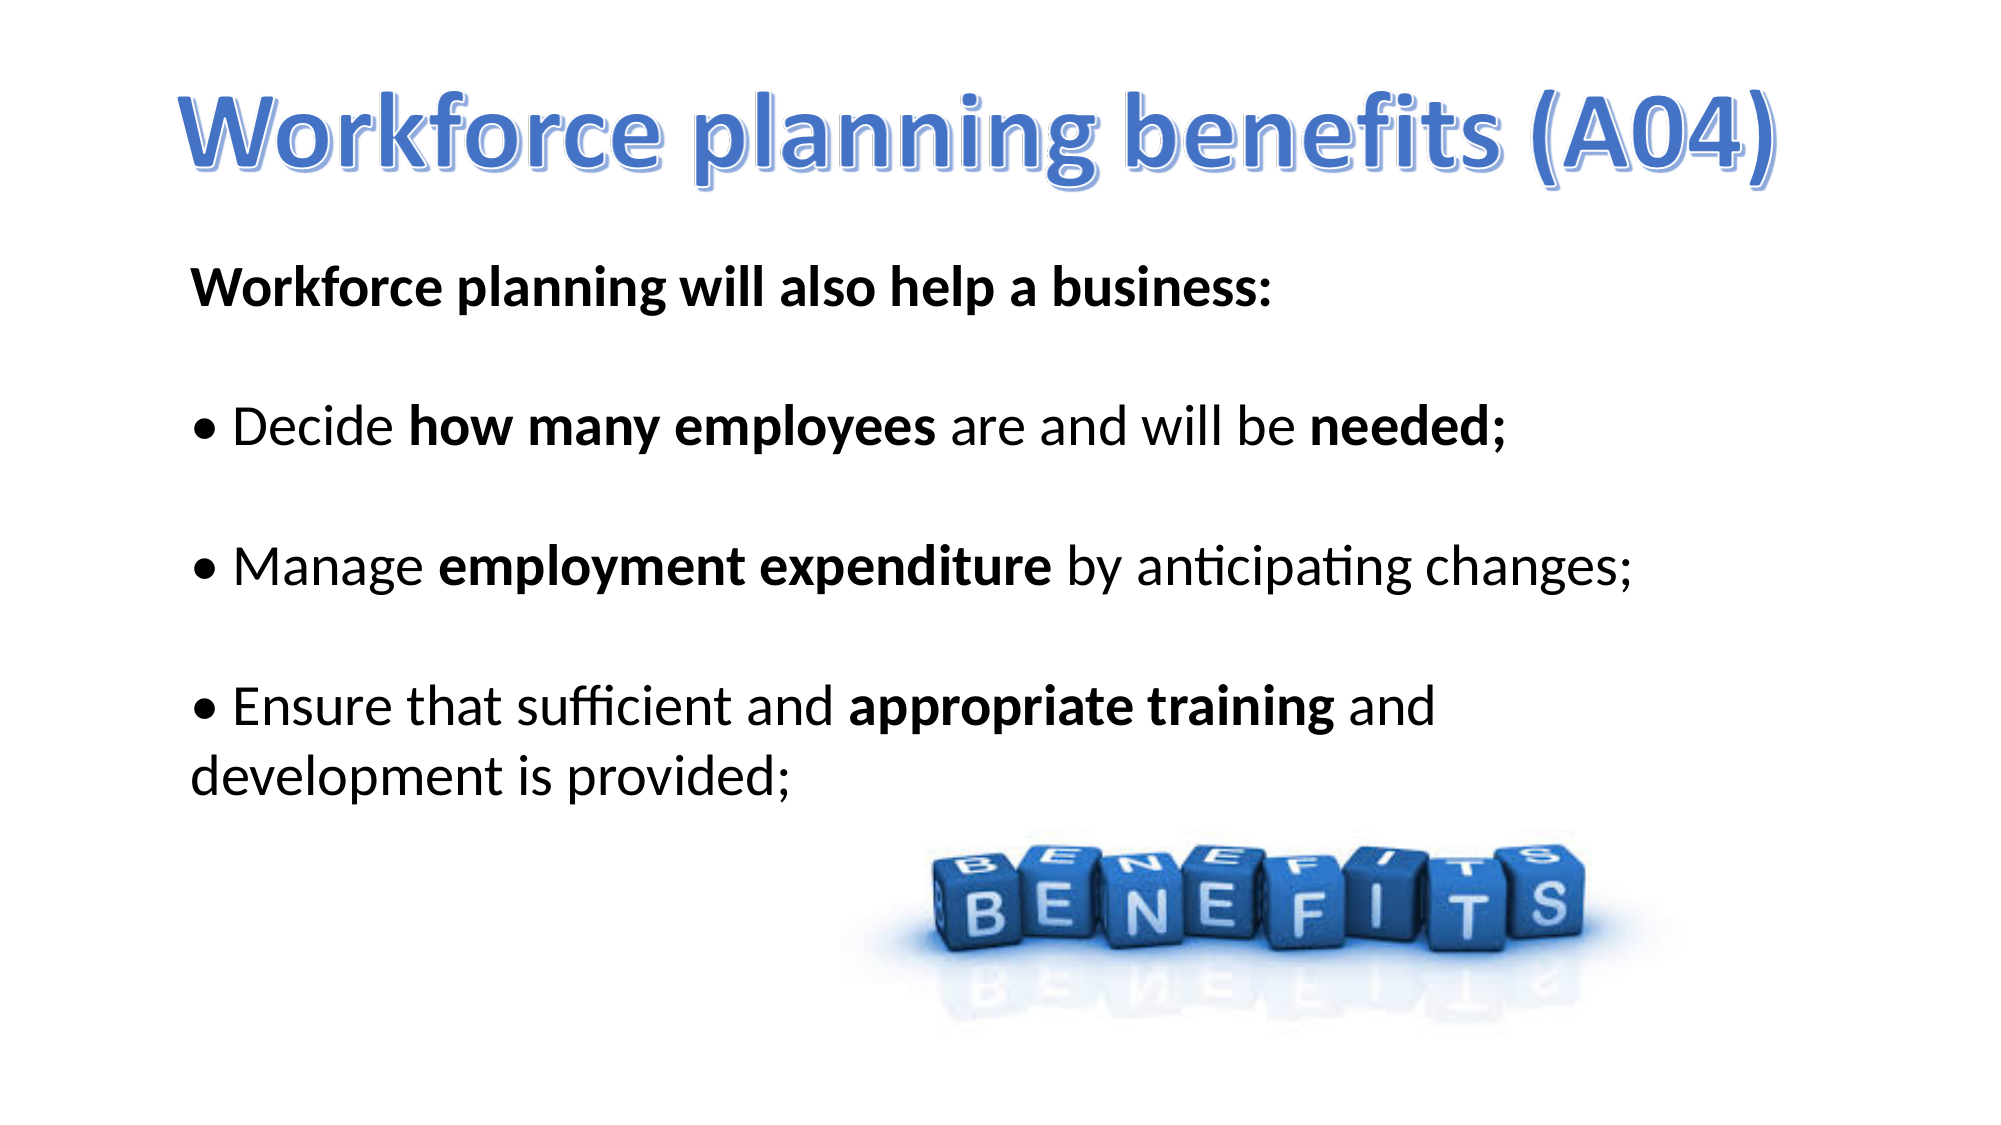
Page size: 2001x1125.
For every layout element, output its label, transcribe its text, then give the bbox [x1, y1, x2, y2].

picture [840, 796, 1682, 1070]
text_box Workforce planning will also help a business: • Decide how many employees are and will be needed; • Manage employment expenditure by anticipating changes; • Ensure that sufficient and appropriate training and development is provided; [175, 240, 1711, 815]
picture [175, 87, 1779, 195]
